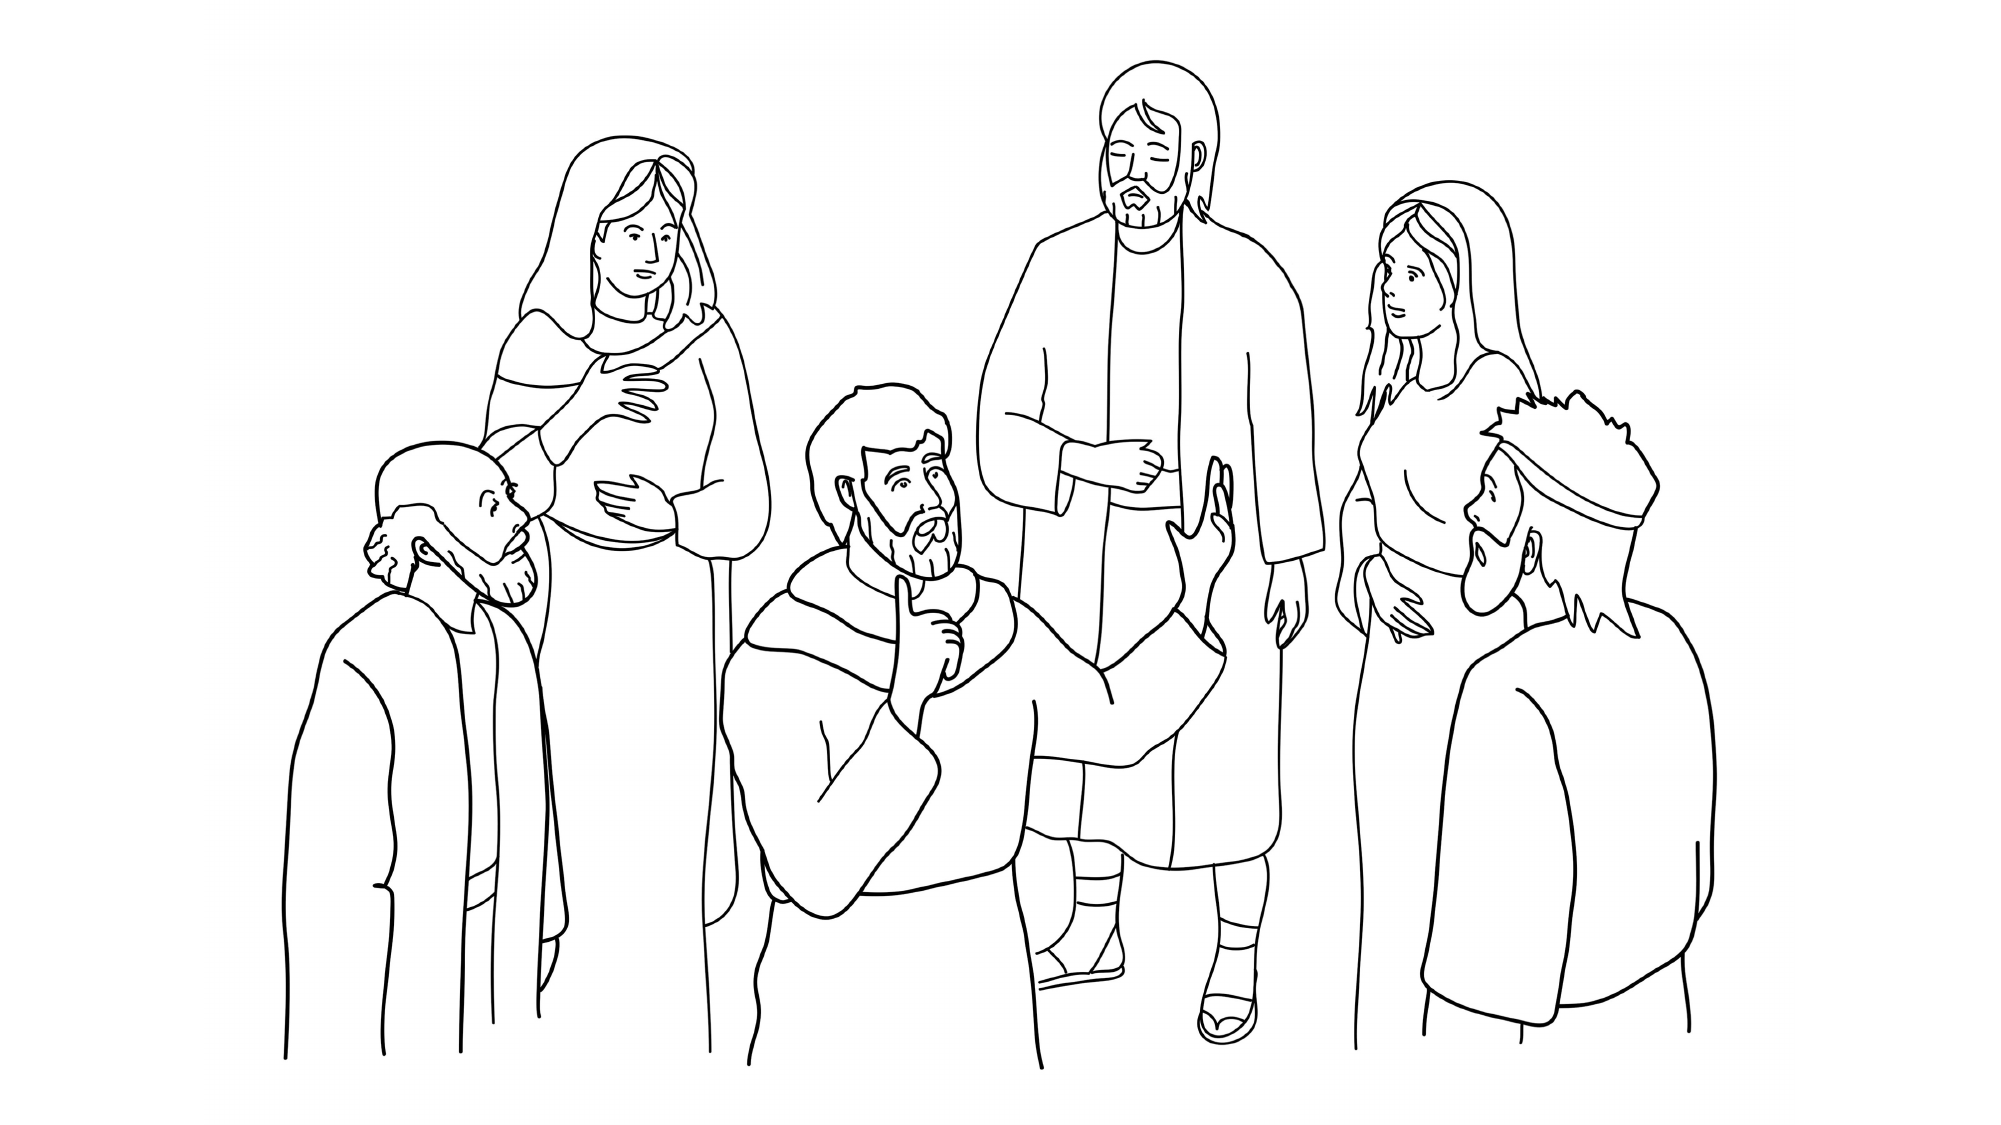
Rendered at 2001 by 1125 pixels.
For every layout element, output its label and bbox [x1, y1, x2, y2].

picture [204, 0, 1795, 1125]
